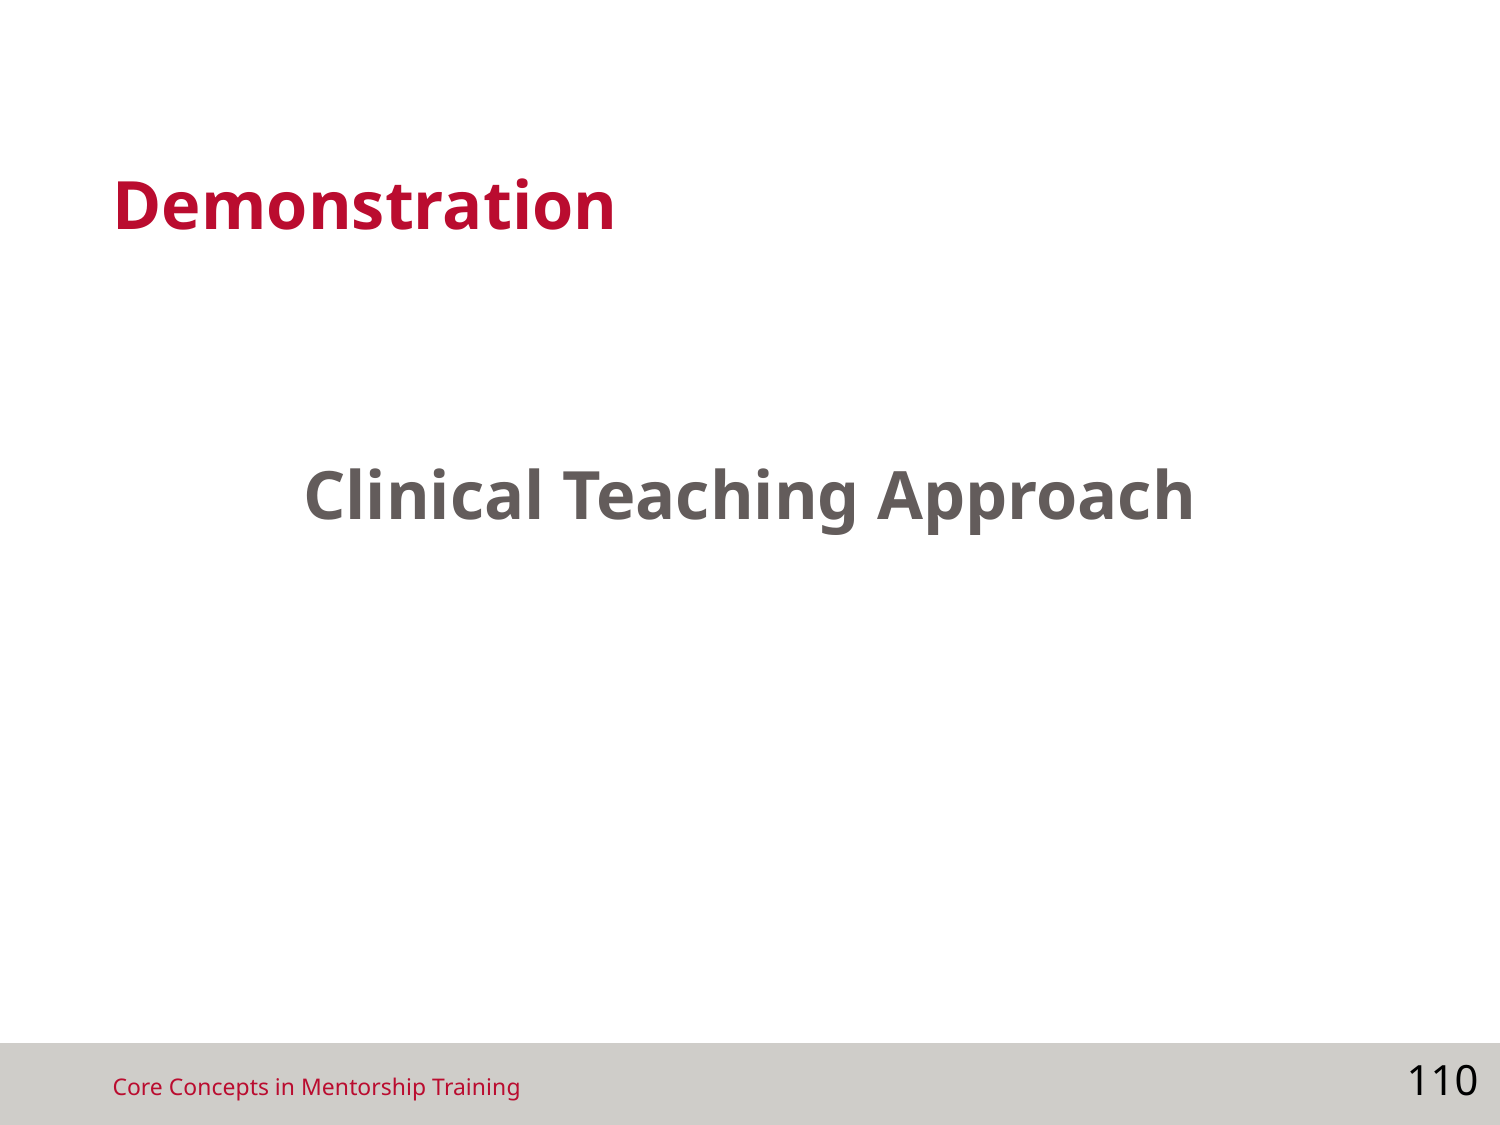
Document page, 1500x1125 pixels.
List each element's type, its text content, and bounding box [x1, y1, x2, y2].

title Demonstration Clinical Teaching Approach [112, 162, 1388, 913]
slide_number 110 [1349, 1038, 1494, 1125]
